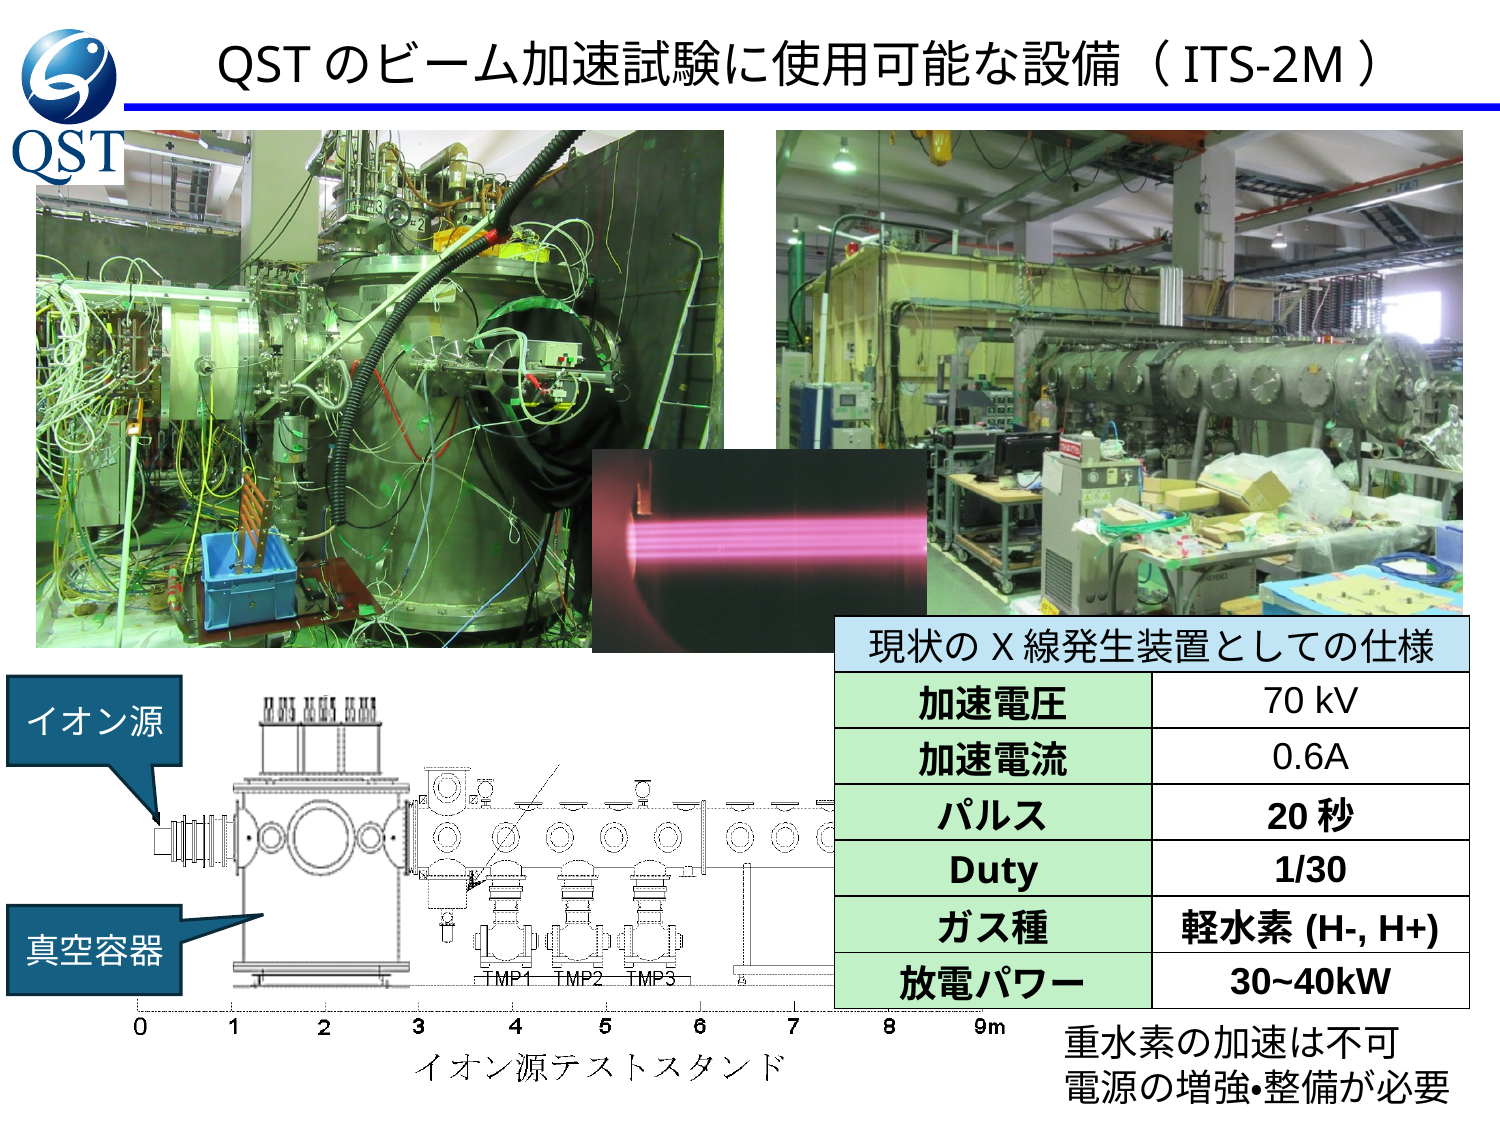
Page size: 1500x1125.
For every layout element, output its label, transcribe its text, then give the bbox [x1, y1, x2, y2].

picture [129, 997, 1017, 1085]
table_cell ガス種 [1009, 897, 1151, 952]
table_cell パルス [1009, 785, 1151, 839]
table_header 現状のX線発生装置としての仕様 [835, 617, 1469, 671]
picture [775, 129, 1464, 649]
text_box QSTのビーム加速試験に使用可能な設備（ITS-2M） [201, 25, 1423, 101]
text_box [591, 449, 928, 654]
text_box [125, 102, 1500, 112]
table_cell 20秒 [1153, 785, 1469, 839]
text_box 重水素の加速は不可 電源の増強・整備が必要 [1048, 1011, 1467, 1117]
table_cell 放電パワー [835, 953, 1151, 1008]
text_box イオン源 [6, 674, 183, 814]
table_cell 1/30 [1153, 841, 1469, 895]
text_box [151, 694, 1009, 989]
picture [11, 28, 725, 649]
table_cell 加速電圧 [835, 673, 1151, 727]
table_cell 30~40kW [1153, 953, 1469, 1008]
table_cell Duty [1009, 841, 1151, 895]
table_cell 70 kV [1153, 673, 1469, 727]
table_cell 加速電流 [1009, 729, 1151, 783]
table_cell 軽水素(H-, H+) [1153, 897, 1469, 952]
table_cell 0.6A [1153, 729, 1469, 783]
text_box 真空容器 [6, 903, 183, 997]
